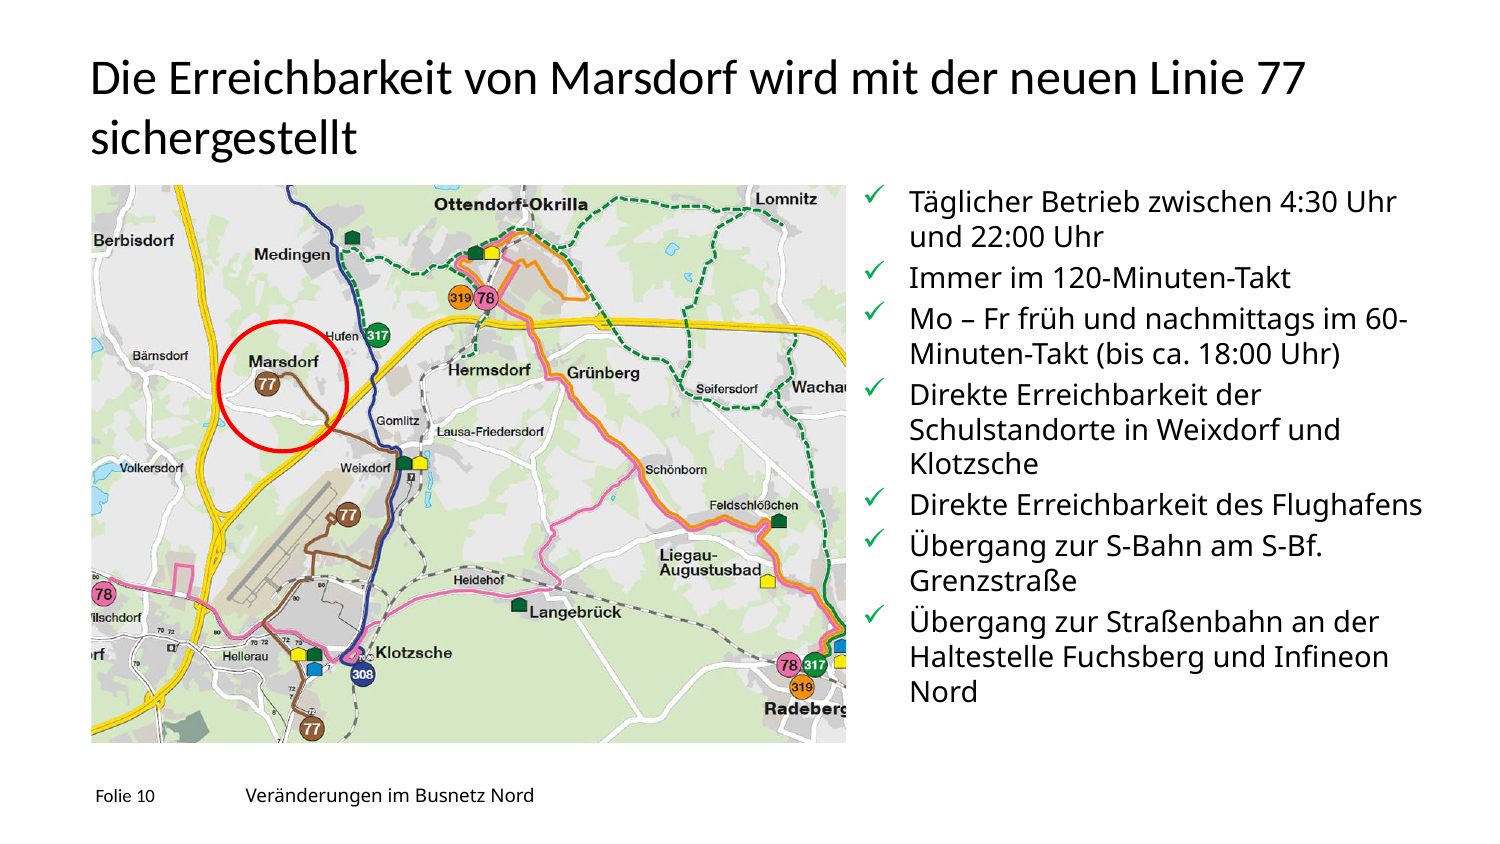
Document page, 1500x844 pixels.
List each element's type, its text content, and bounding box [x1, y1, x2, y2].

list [91, 185, 847, 743]
title Die Erreichbarkeit von Marsdorf wird mit der neuen Linie 77 sichergestellt [75, 33, 1425, 175]
footer Folie 10 Veränderungen im Busnetz Nord [1, 776, 1500, 844]
text_box Täglicher Betrieb zwischen 4:30 Uhr und 22:00 Uhr Immer im 120-Minuten-Takt Mo – Fr früh und nachmittags im 60-Minuten-Takt (bis ca. 18:00 Uhr) Direkte Erreichbarkeit der Schulstandorte in Weixdorf und Klotzsche Direkte Erreichbarkeit des Flughafens Übergang zur S-Bahn am S-Bf. Grenzstraße Übergang zur Straßenbahn an der Haltestelle Fuchsberg und Infineon Nord [761, 175, 1500, 718]
